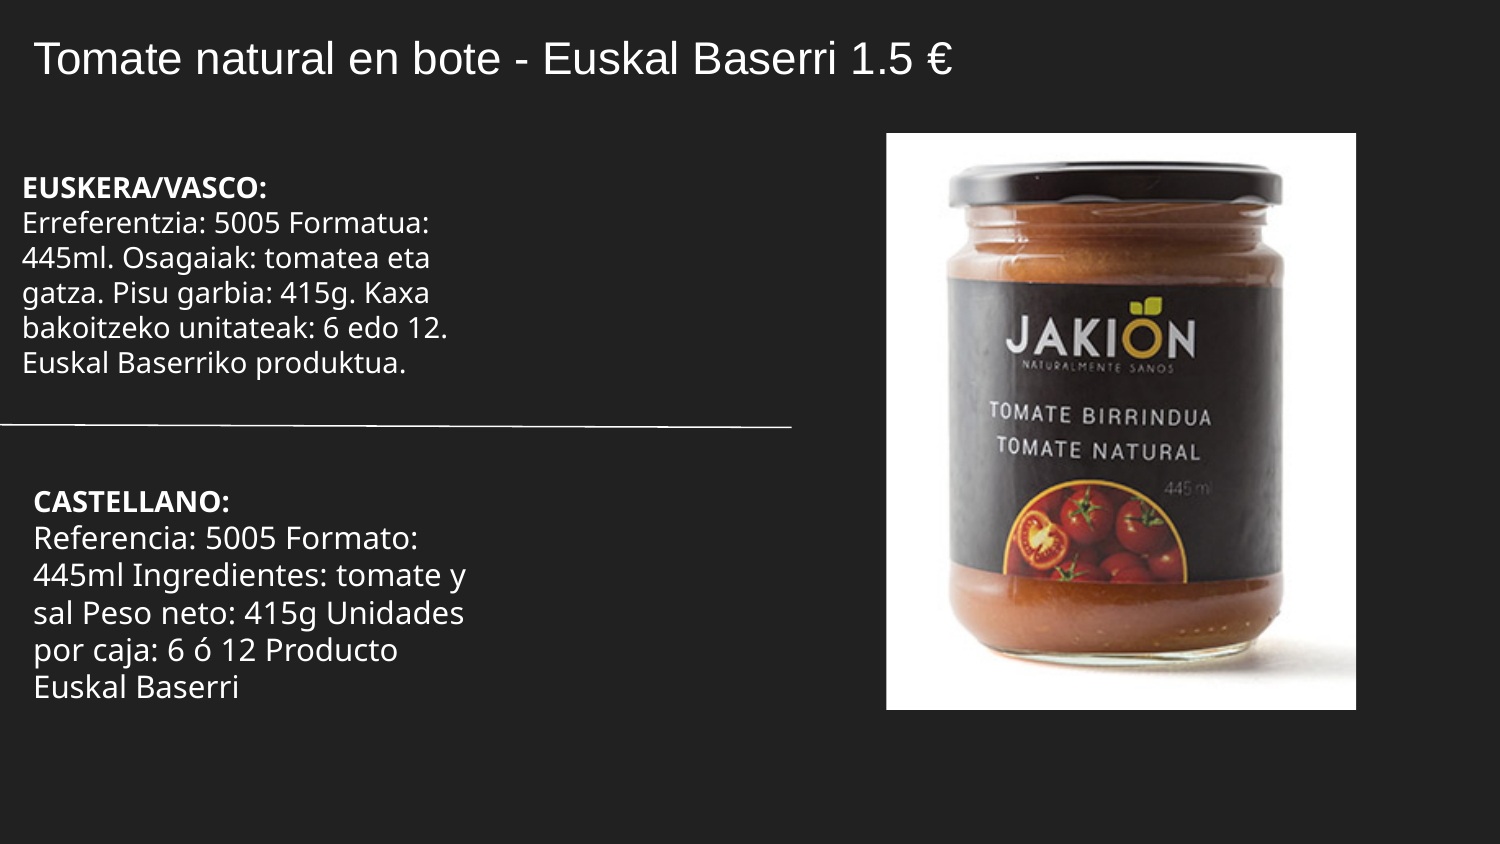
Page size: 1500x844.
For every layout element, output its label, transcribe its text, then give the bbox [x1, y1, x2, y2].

picture [886, 133, 1357, 710]
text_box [0, 424, 792, 428]
text_box EUSKERA/VASCO: Erreferentzia: 5005 Formatua: 445ml. Osagaiak: tomatea eta gatza. Pisu garbia: 415g. Kaxa bakoitzeko unitateak: 6 edo 12. Euskal Baserriko produktua. [6, 436, 499, 520]
title Tomate natural en bote - Euskal Baserri 1.5 € [18, 13, 994, 108]
text_box EUSKERA/VASCO: Erreferentzia: 5005 Formatua: 445ml. Osagaiak: tomatea eta gatza. Pisu garbia: 415g. Kaxa bakoitzeko unitateak: 6 edo 12. Euskal Baserriko produktua. [6, 27, 499, 423]
text_box CASTELLANO: Referencia: 5005 Formato: 445ml Ingredientes: tomate y sal Peso neto: 415g Unidades por caja: 6 ó 12 Producto Euskal Baserri [18, 520, 488, 783]
